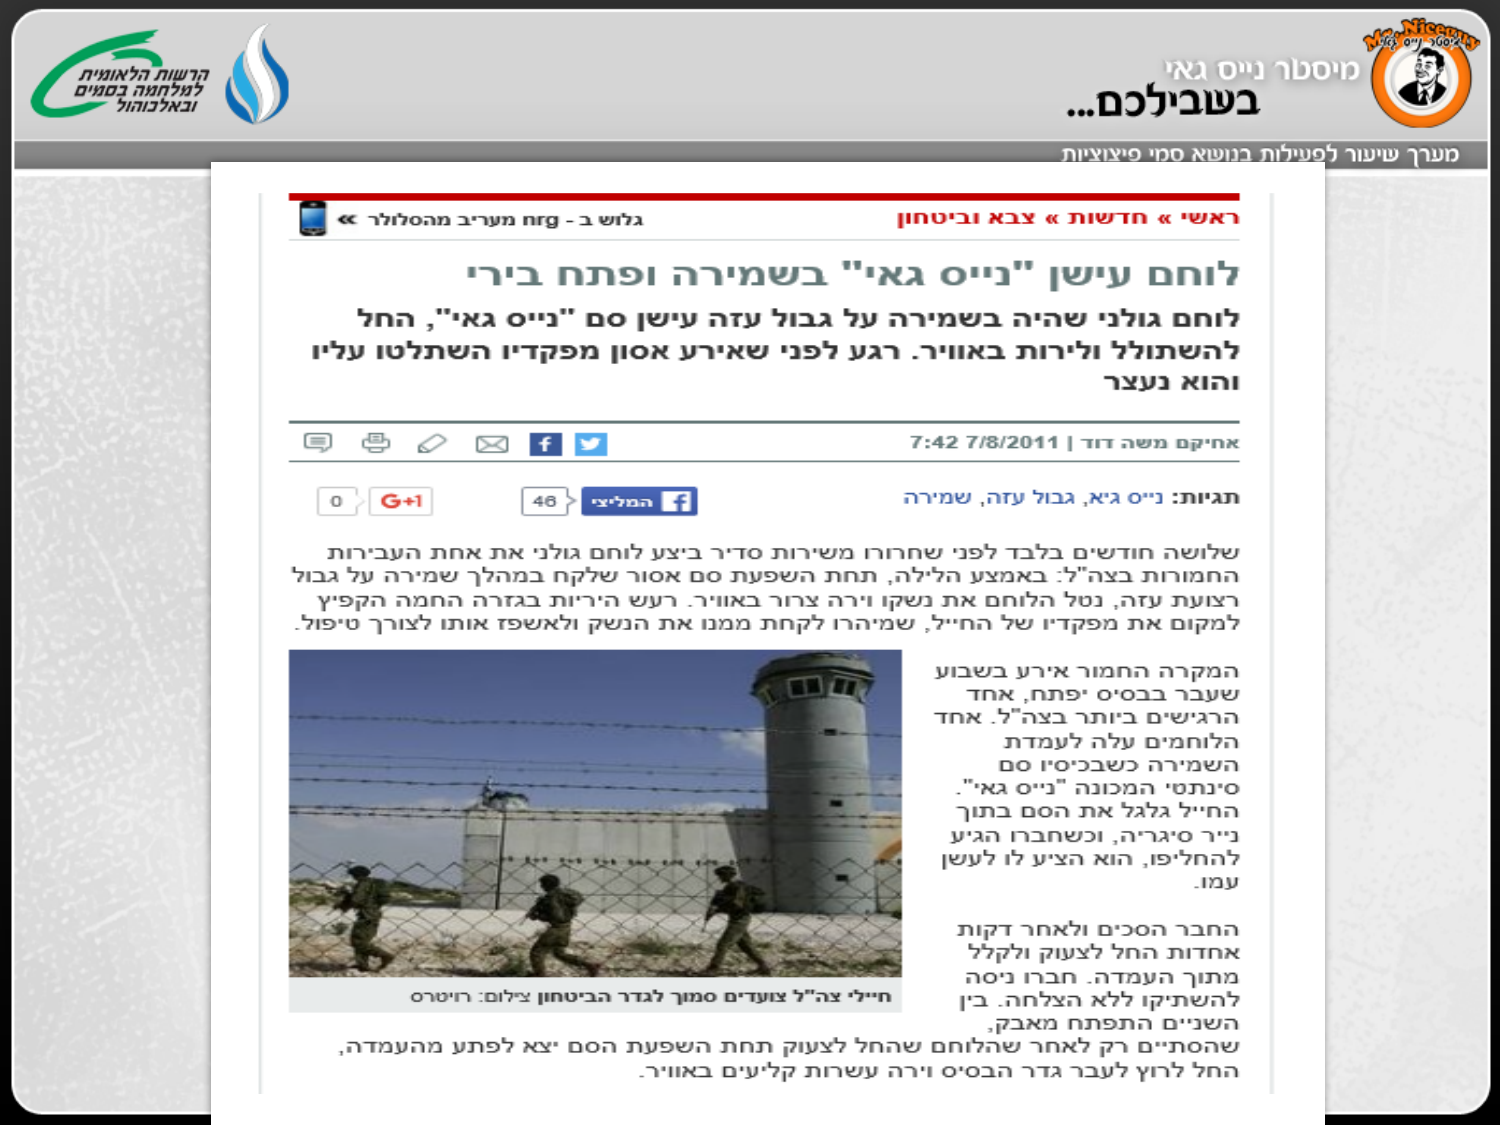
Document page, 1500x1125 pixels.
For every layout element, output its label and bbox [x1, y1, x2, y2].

list [241, 192, 1294, 1095]
picture [0, 0, 1500, 1125]
